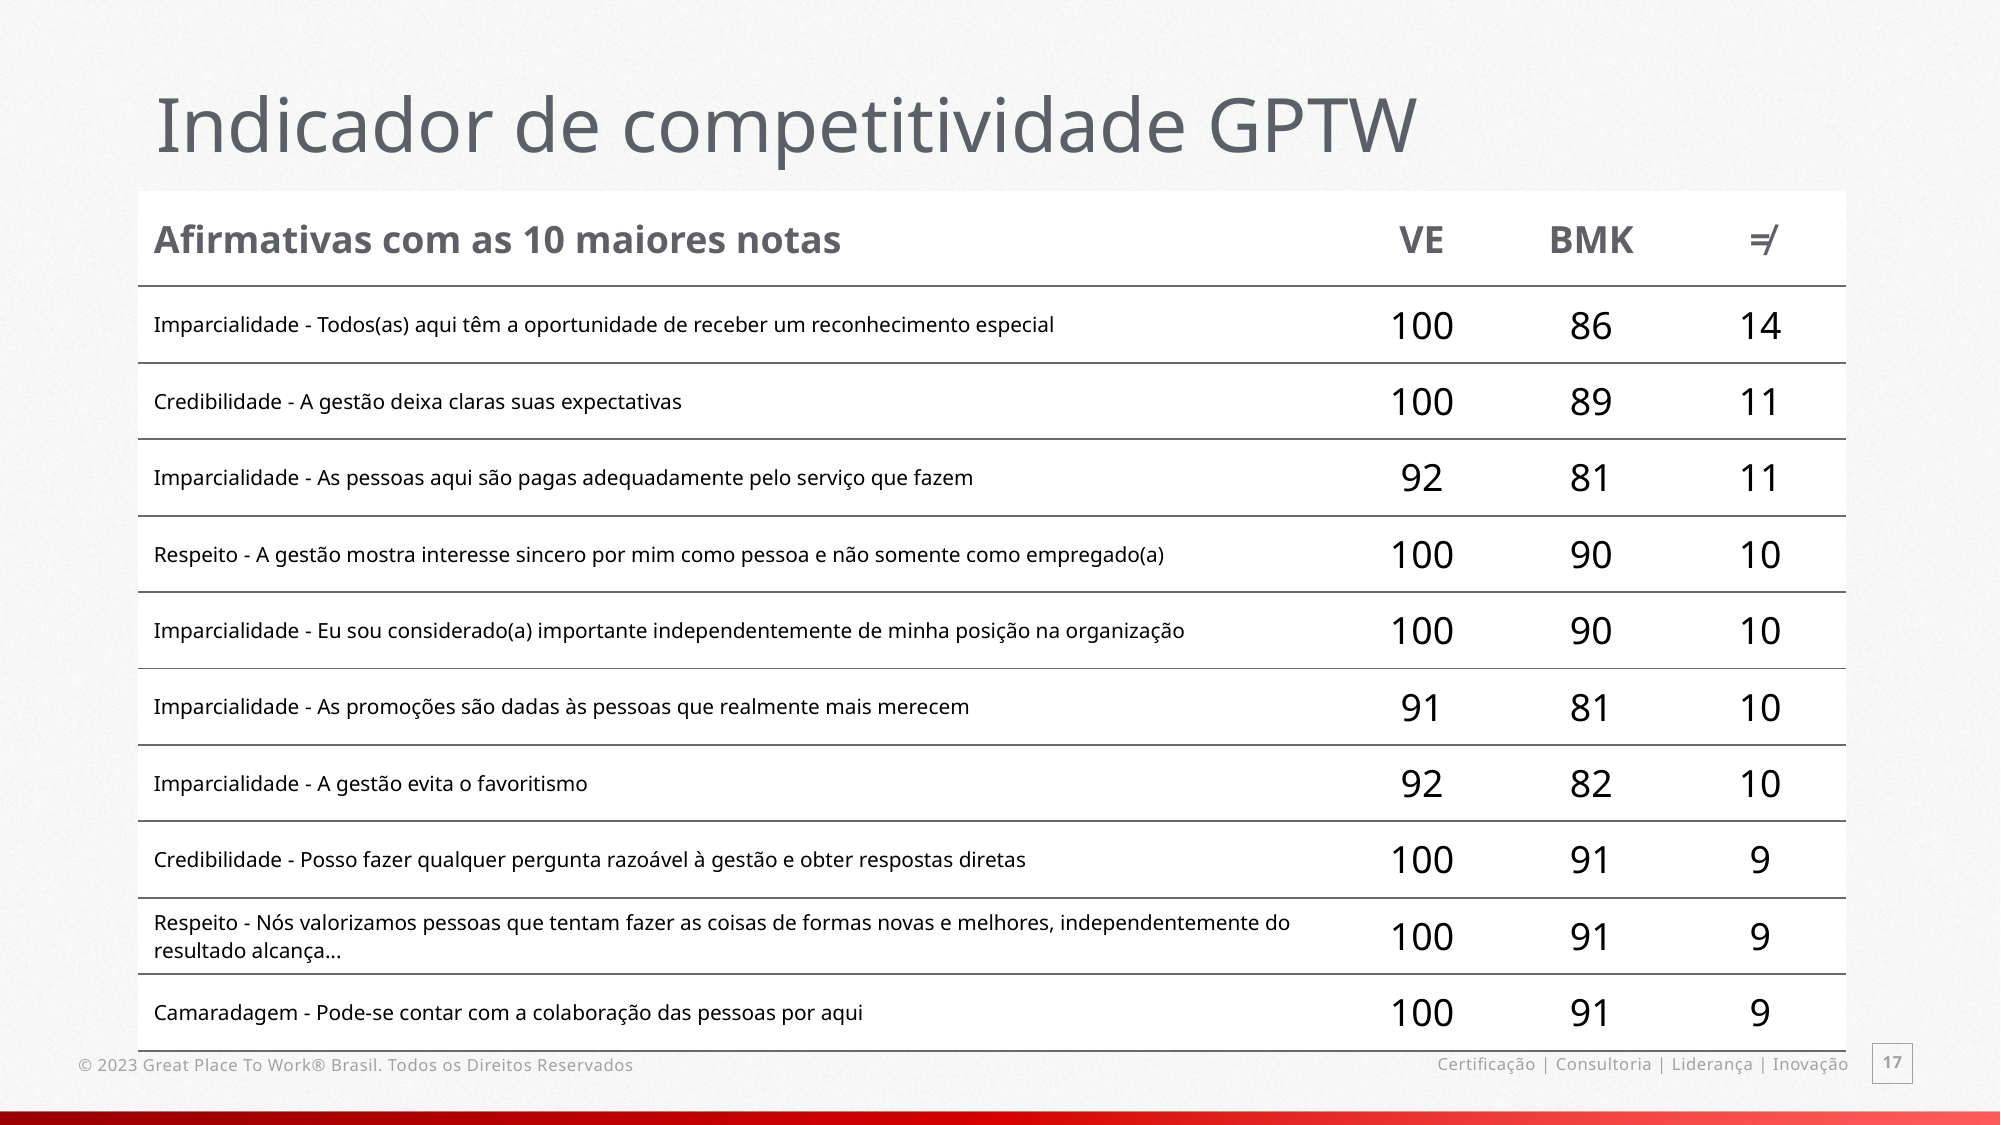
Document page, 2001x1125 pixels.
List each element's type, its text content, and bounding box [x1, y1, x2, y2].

table_cell 100 [1338, 287, 1506, 362]
table_cell Imparcialidade - Eu sou considerado(a) importante independentemente de minha posição na organização [140, 593, 1337, 668]
table_cell 81 [1508, 669, 1675, 744]
table_cell 10 [1677, 746, 1844, 820]
table_cell 100 [1338, 364, 1506, 438]
table_cell 91 [1508, 899, 1675, 973]
table_cell 86 [1508, 287, 1675, 362]
table_cell Respeito - A gestão mostra interesse sincero por mim como pessoa e não somente como empregado(a) [140, 517, 1337, 591]
table_cell Respeito - Nós valorizamos pessoas que tentam fazer as coisas de formas novas e melhores, independentemente do resultado alcança... [140, 899, 1337, 973]
table_cell 100 [1338, 517, 1506, 591]
table_header VE [1338, 193, 1506, 285]
table_header Afirmativas com as 10 maiores notas [140, 193, 1337, 285]
table_cell Imparcialidade - As pessoas aqui são pagas adequadamente pelo serviço que fazem [140, 440, 1337, 515]
table_cell 92 [1338, 746, 1506, 820]
table_cell Credibilidade - Posso fazer qualquer pergunta razoável à gestão e obter respostas diretas [140, 822, 1337, 897]
table_cell 10 [1677, 669, 1844, 744]
table_cell 81 [1508, 440, 1675, 515]
table_cell 91 [1338, 669, 1506, 744]
table_cell Imparcialidade - A gestão evita o favoritismo [140, 746, 1337, 820]
table_header BMK [1508, 193, 1675, 285]
table_cell 91 [1508, 822, 1675, 897]
table_cell 100 [1338, 822, 1506, 897]
table_cell 11 [1677, 440, 1844, 515]
text_box 17 [1870, 1042, 1914, 1086]
table_cell 10 [1677, 517, 1844, 591]
table_cell Credibilidade - A gestão deixa claras suas expectativas [140, 364, 1337, 438]
table_cell 9 [1677, 822, 1844, 897]
table_cell 91 [1508, 975, 1675, 1050]
table_cell Imparcialidade - Todos(as) aqui têm a oportunidade de receber um reconhecimento especial [140, 287, 1337, 362]
table_cell 100 [1338, 975, 1506, 1050]
table_cell 11 [1677, 364, 1844, 438]
text_box Indicador de competitividade GPTW [141, 80, 1913, 164]
table_cell 82 [1508, 746, 1675, 820]
table_cell 9 [1677, 899, 1844, 973]
table_cell Imparcialidade - As promoções são dadas às pessoas que realmente mais merecem [140, 669, 1337, 744]
picture [0, 0, 2001, 1125]
text_box © 2023 Great Place To Work® Brasil. Todos os Direitos Reservados [78, 1054, 694, 1075]
table_cell 9 [1677, 975, 1844, 1050]
table_cell 100 [1338, 899, 1506, 973]
table_header ≠ [1677, 193, 1844, 285]
table_cell 92 [1338, 440, 1506, 515]
table_cell 90 [1508, 593, 1675, 668]
table_cell 10 [1677, 593, 1844, 668]
table_cell 90 [1508, 517, 1675, 591]
table_cell Camaradagem - Pode-se contar com a colaboração das pessoas por aqui [140, 975, 1337, 1050]
table_cell 100 [1338, 593, 1506, 668]
text_box Certificação | Consultoria | Liderança | Inovação [1234, 1053, 1850, 1074]
table_cell 14 [1677, 287, 1844, 362]
table_cell 89 [1508, 364, 1675, 438]
